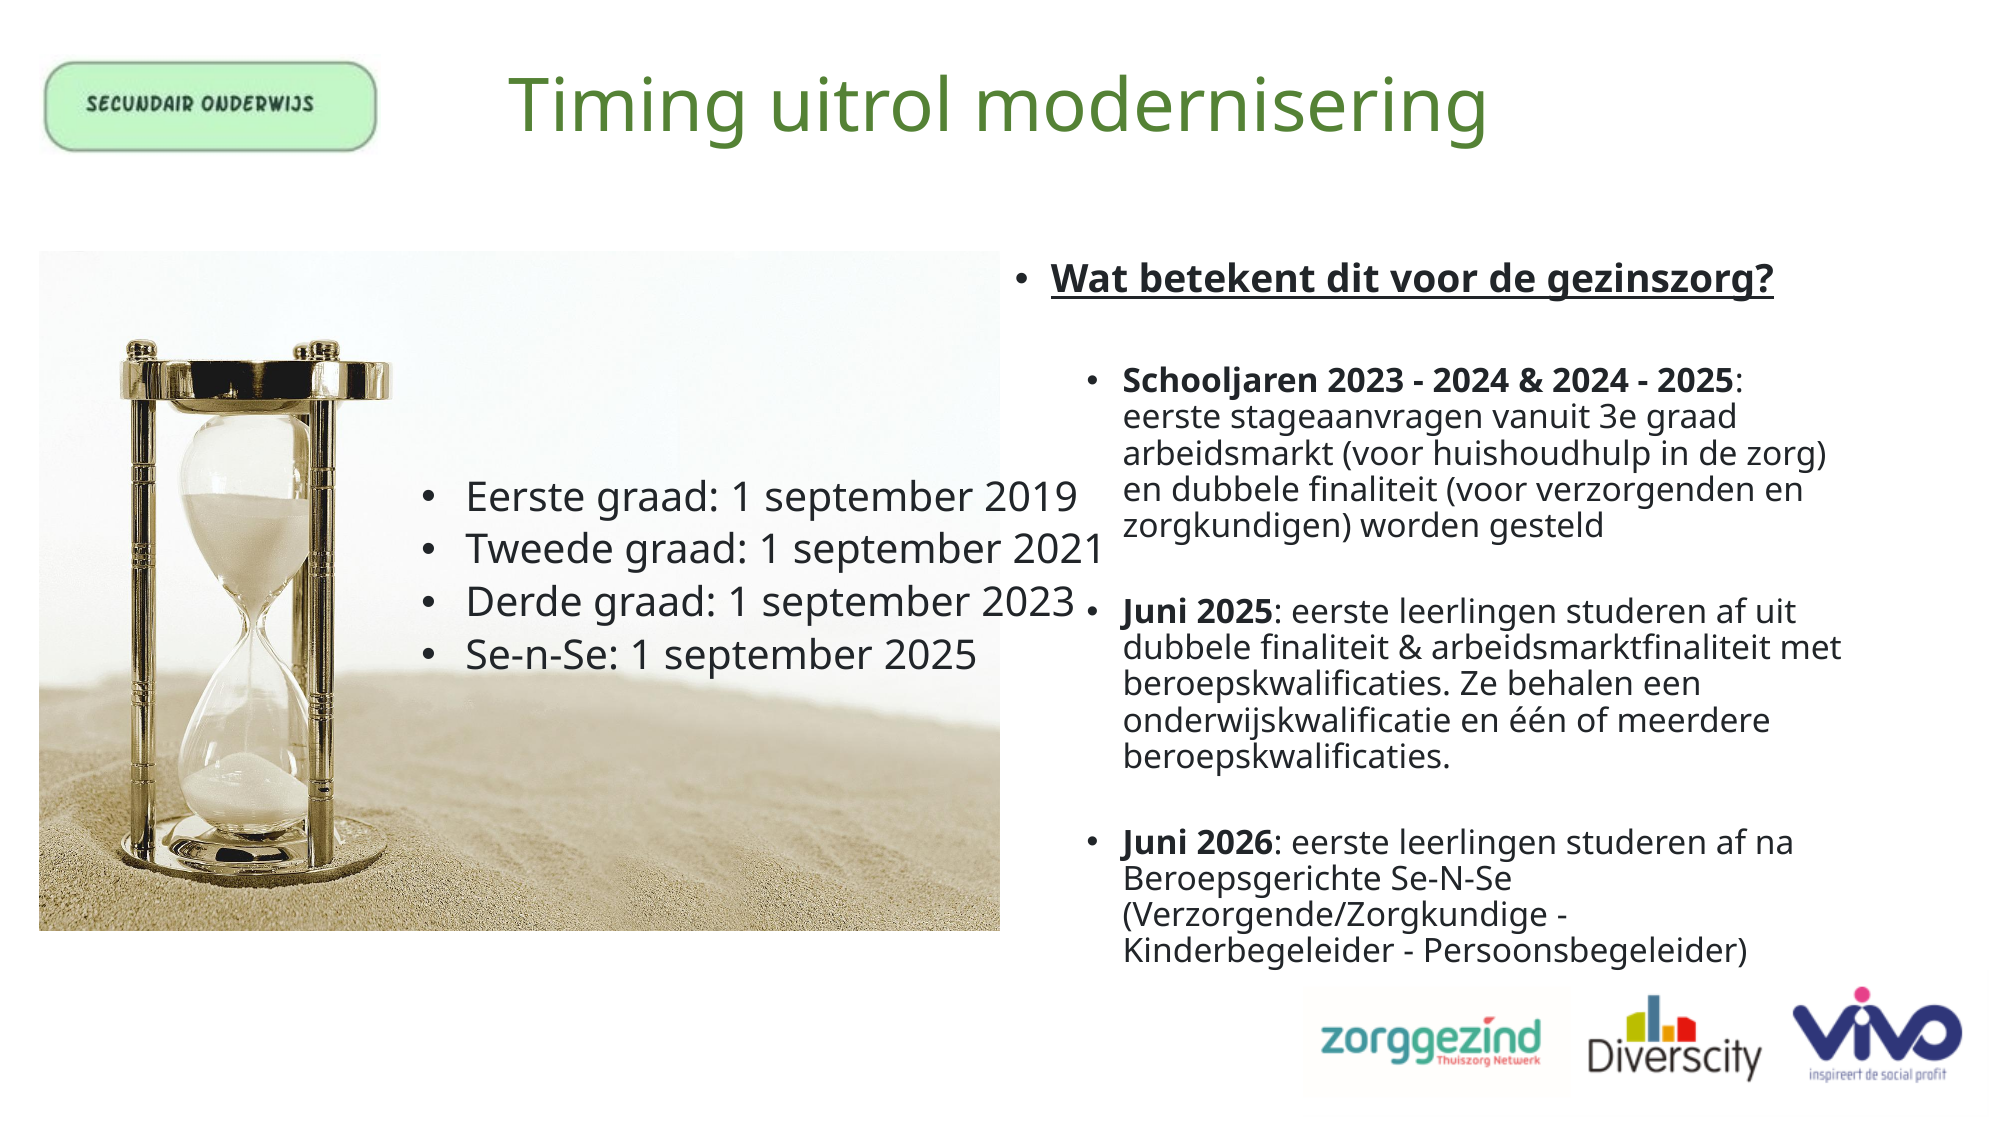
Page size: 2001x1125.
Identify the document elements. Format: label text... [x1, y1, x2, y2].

list Wat betekent dit voor de gezinszorg? Schooljaren 2023 - 2024 & 2024 - 2025: eerste stageaanvragen vanuit 3e graad arbeidsmarkt (voor huishoudhulp in de zorg) en dubbele finaliteit (voor verzorgenden en zorgkundigen) worden gesteld Juni 2025: eerste leerlingen studeren af uit dubbele finaliteit & arbeidsmarktfinaliteit met beroepskwalificaties. Ze behalen een onderwijskwalificatie en één of meerdere beroepskwalificaties. Juni 2026: eerste leerlingen studeren af na Beroepsgerichte Se-N-Se (Verzorgende/Zorgkundige - Kinderbegeleider - Persoonsbegeleider) [999, 251, 1863, 992]
title Timing uitrol modernisering [381, 59, 1863, 156]
picture [39, 251, 1000, 931]
picture [1303, 970, 1989, 1117]
picture [39, 54, 381, 161]
